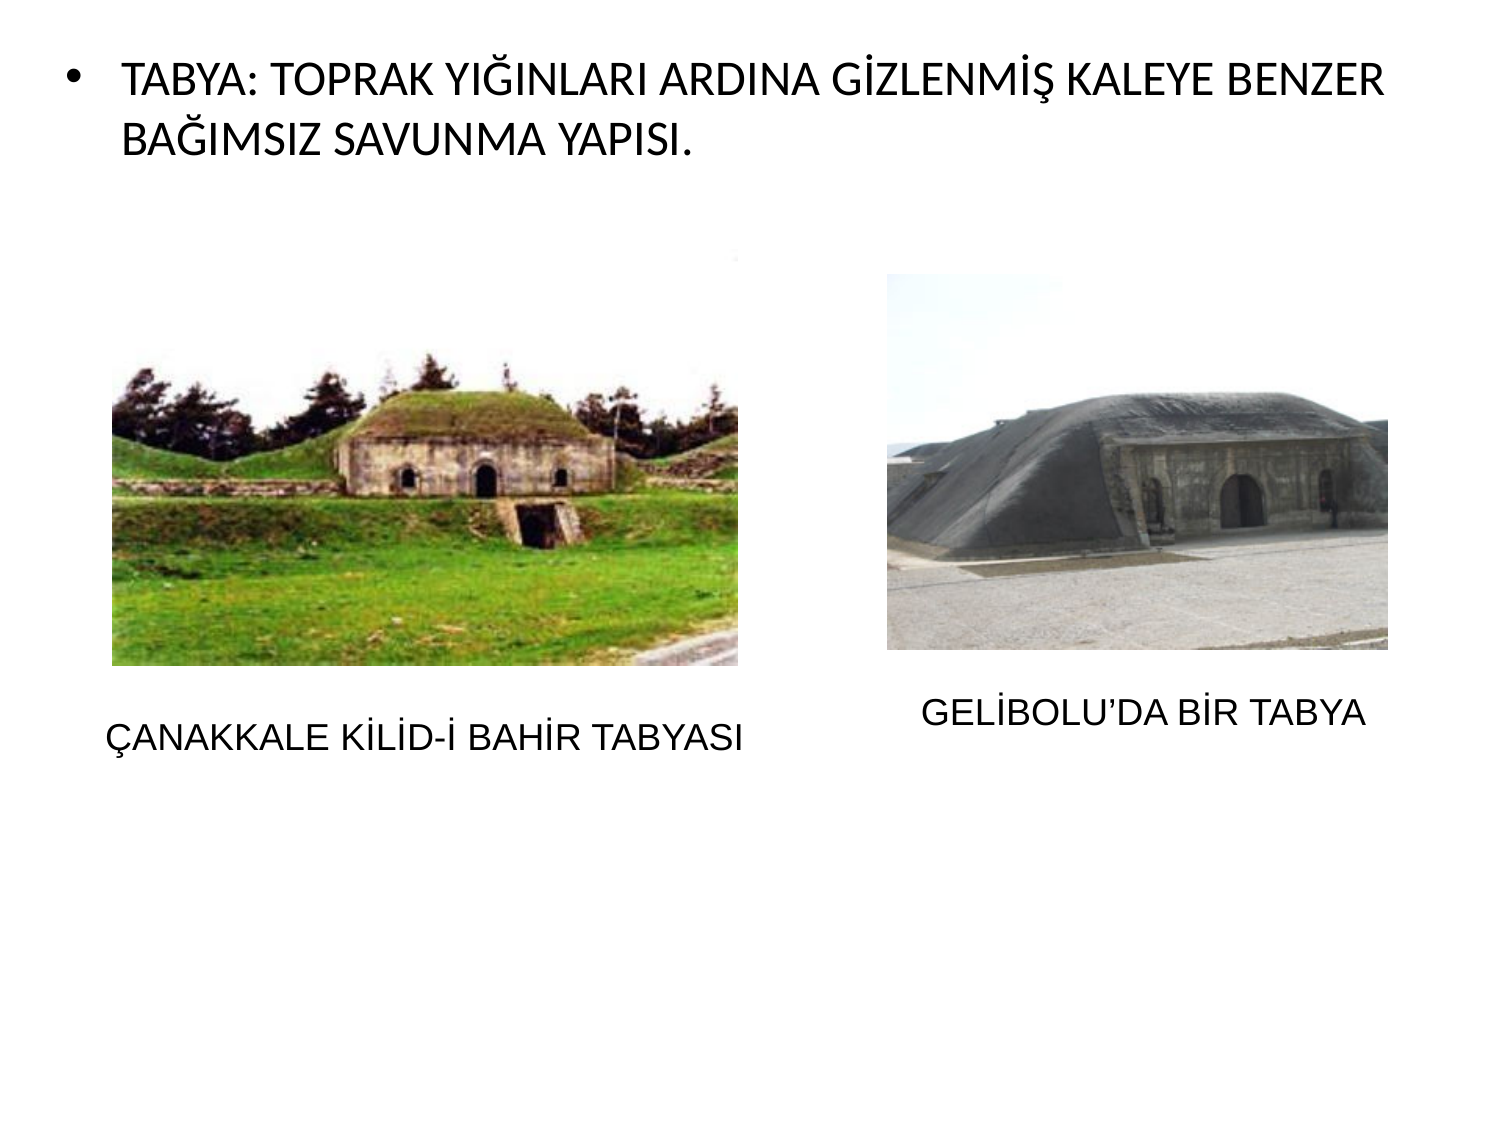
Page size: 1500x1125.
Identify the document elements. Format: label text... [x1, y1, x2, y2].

list TABYA: TOPRAK YIĞINLARI ARDINA GİZLENMİŞ KALEYE BENZER BAĞIMSIZ SAVUNMA YAPISI. [50, 37, 1451, 200]
text_box ÇANAKKALE KİLİD-İ BAHİR TABYASI [99, 712, 750, 758]
picture [887, 274, 1388, 651]
text_box GELİBOLU’DA BİR TABYA [862, 687, 1425, 733]
picture [112, 249, 738, 666]
